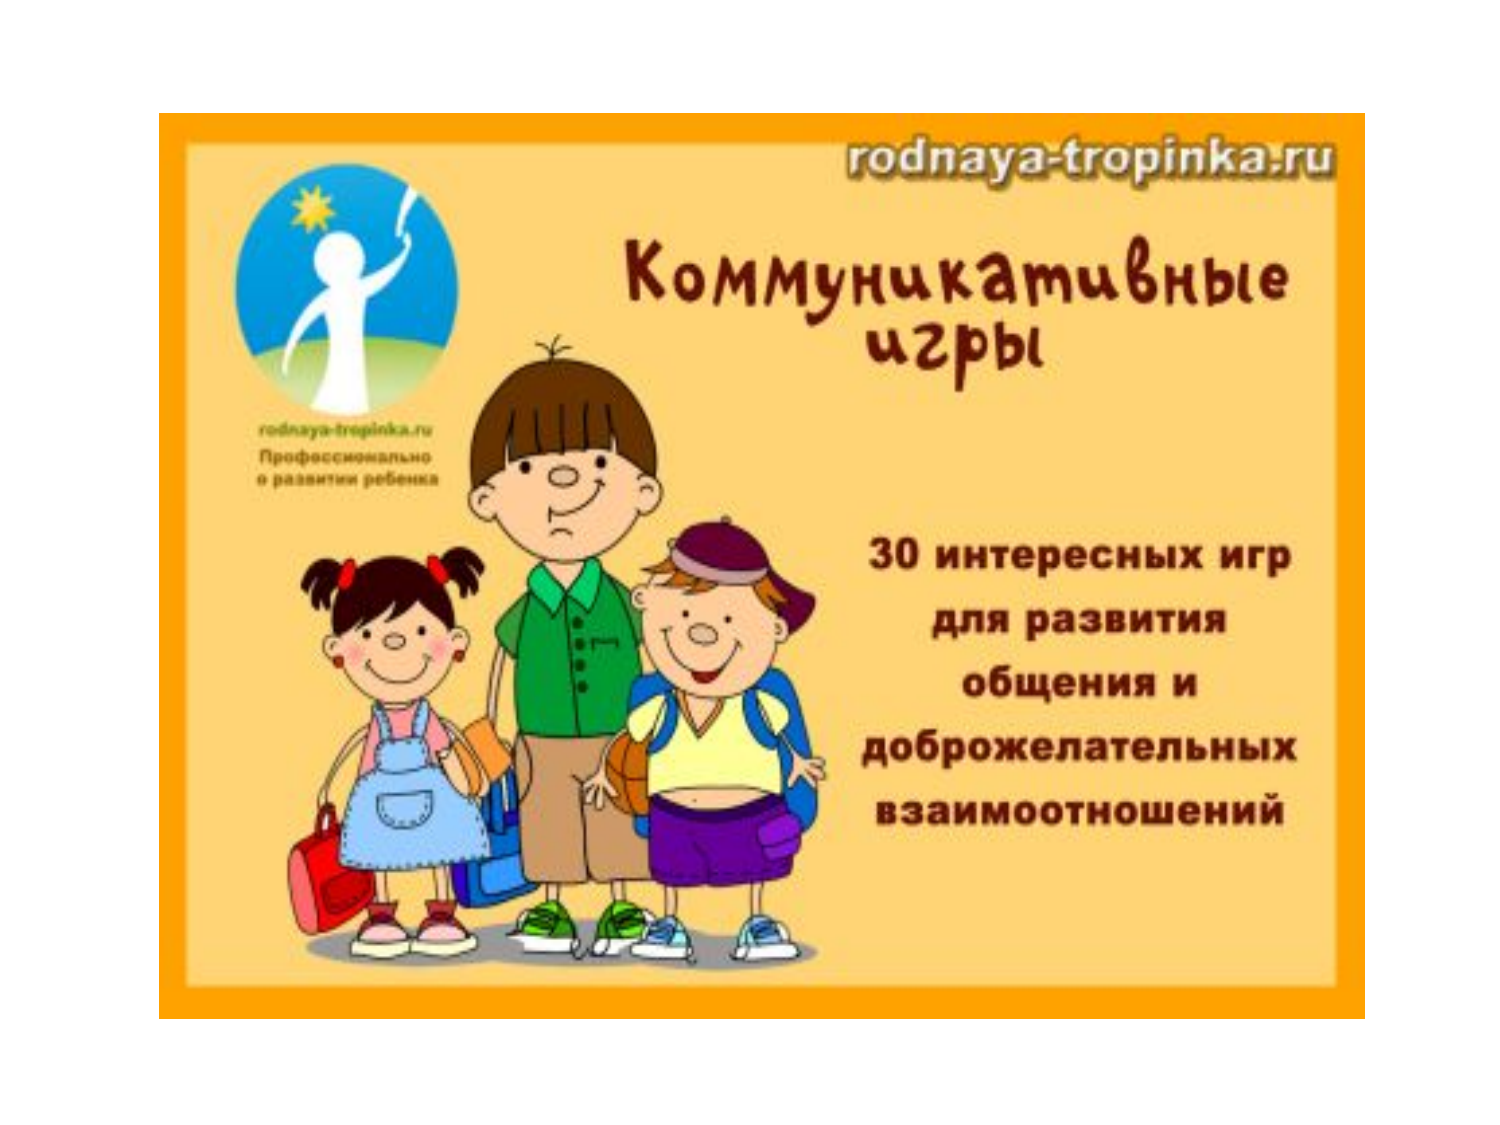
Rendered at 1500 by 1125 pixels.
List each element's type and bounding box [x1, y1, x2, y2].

picture [159, 113, 1365, 1019]
